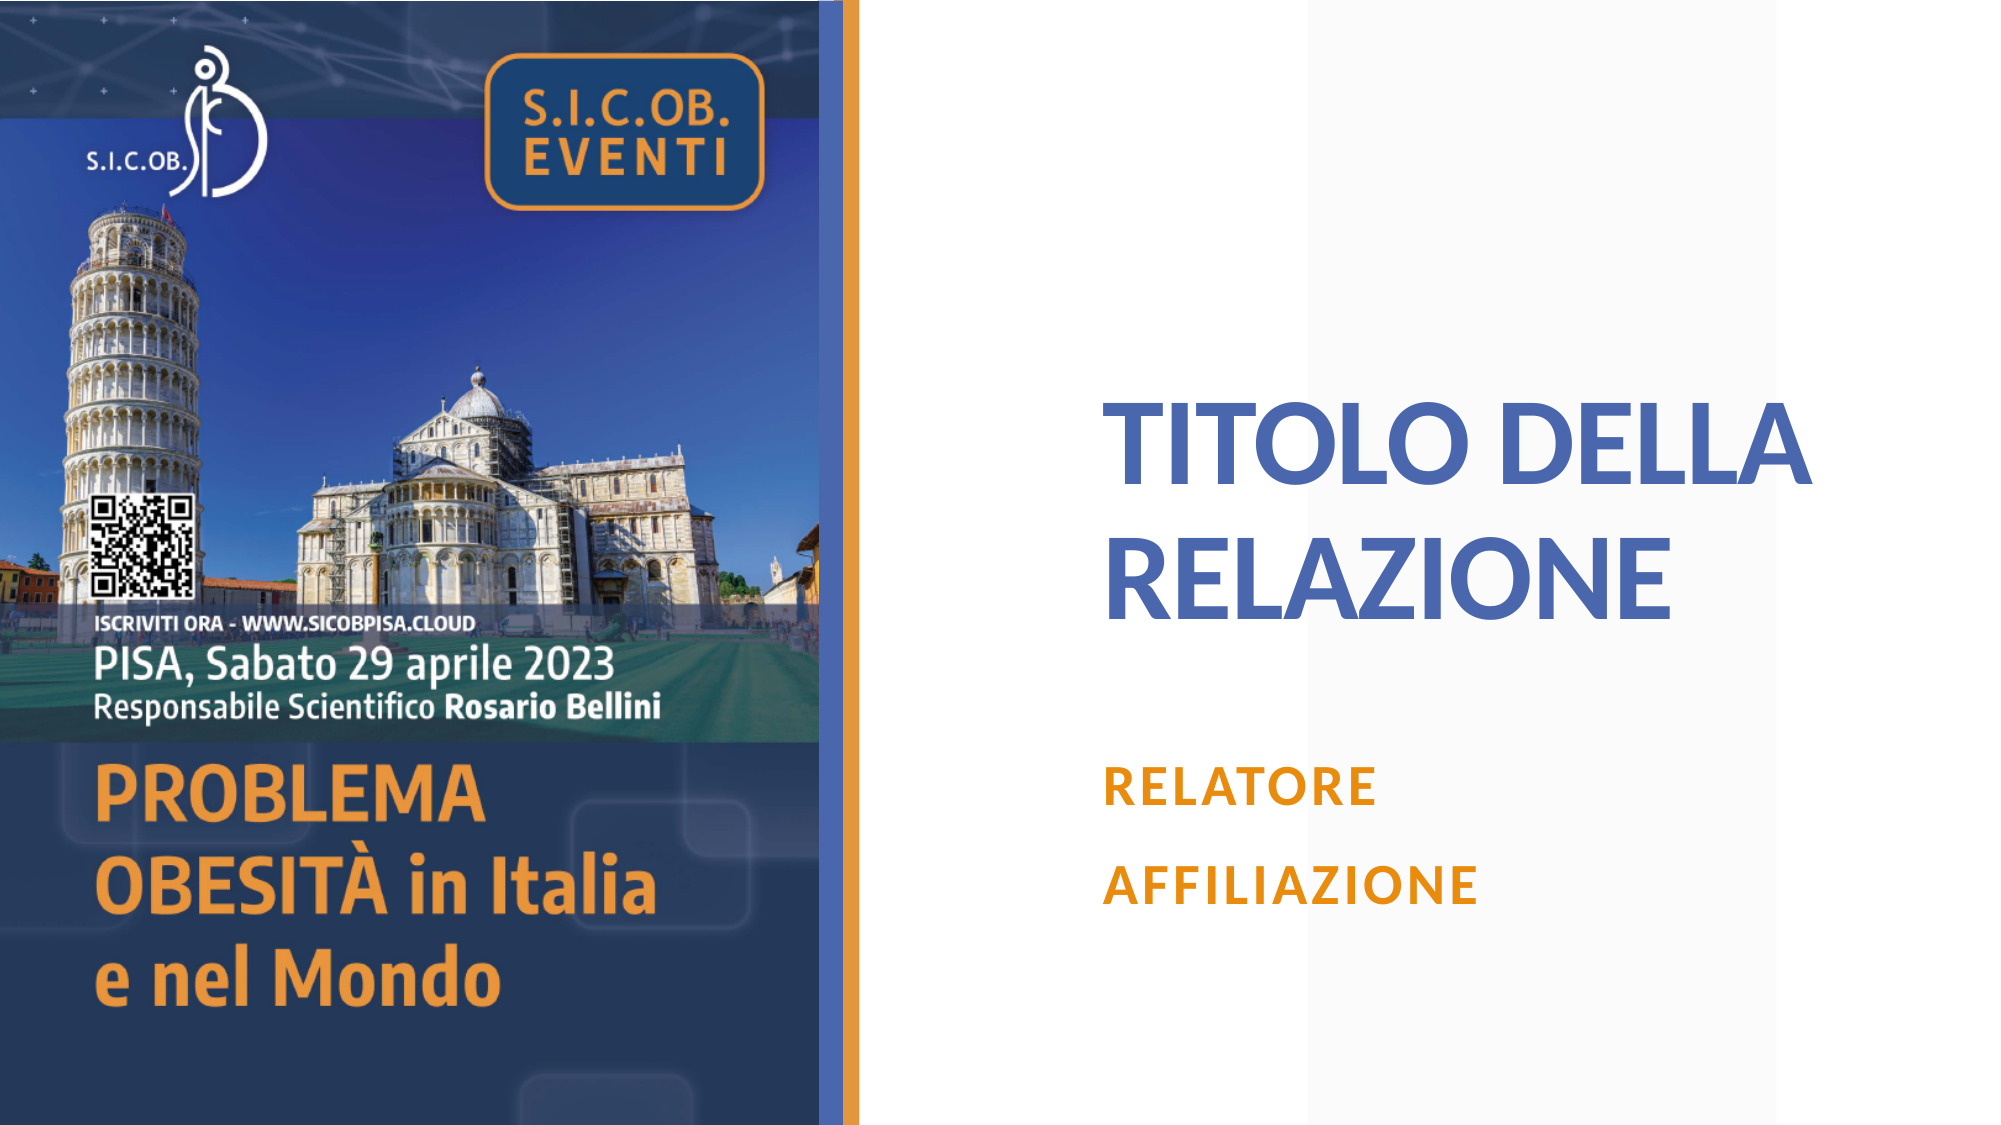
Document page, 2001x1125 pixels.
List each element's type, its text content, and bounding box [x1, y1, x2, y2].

title TITOLO DELLA RELAZIONE [1087, 124, 1830, 654]
subtitle RELATORE Affiliazione [1087, 739, 1831, 950]
picture [0, 1, 819, 1125]
